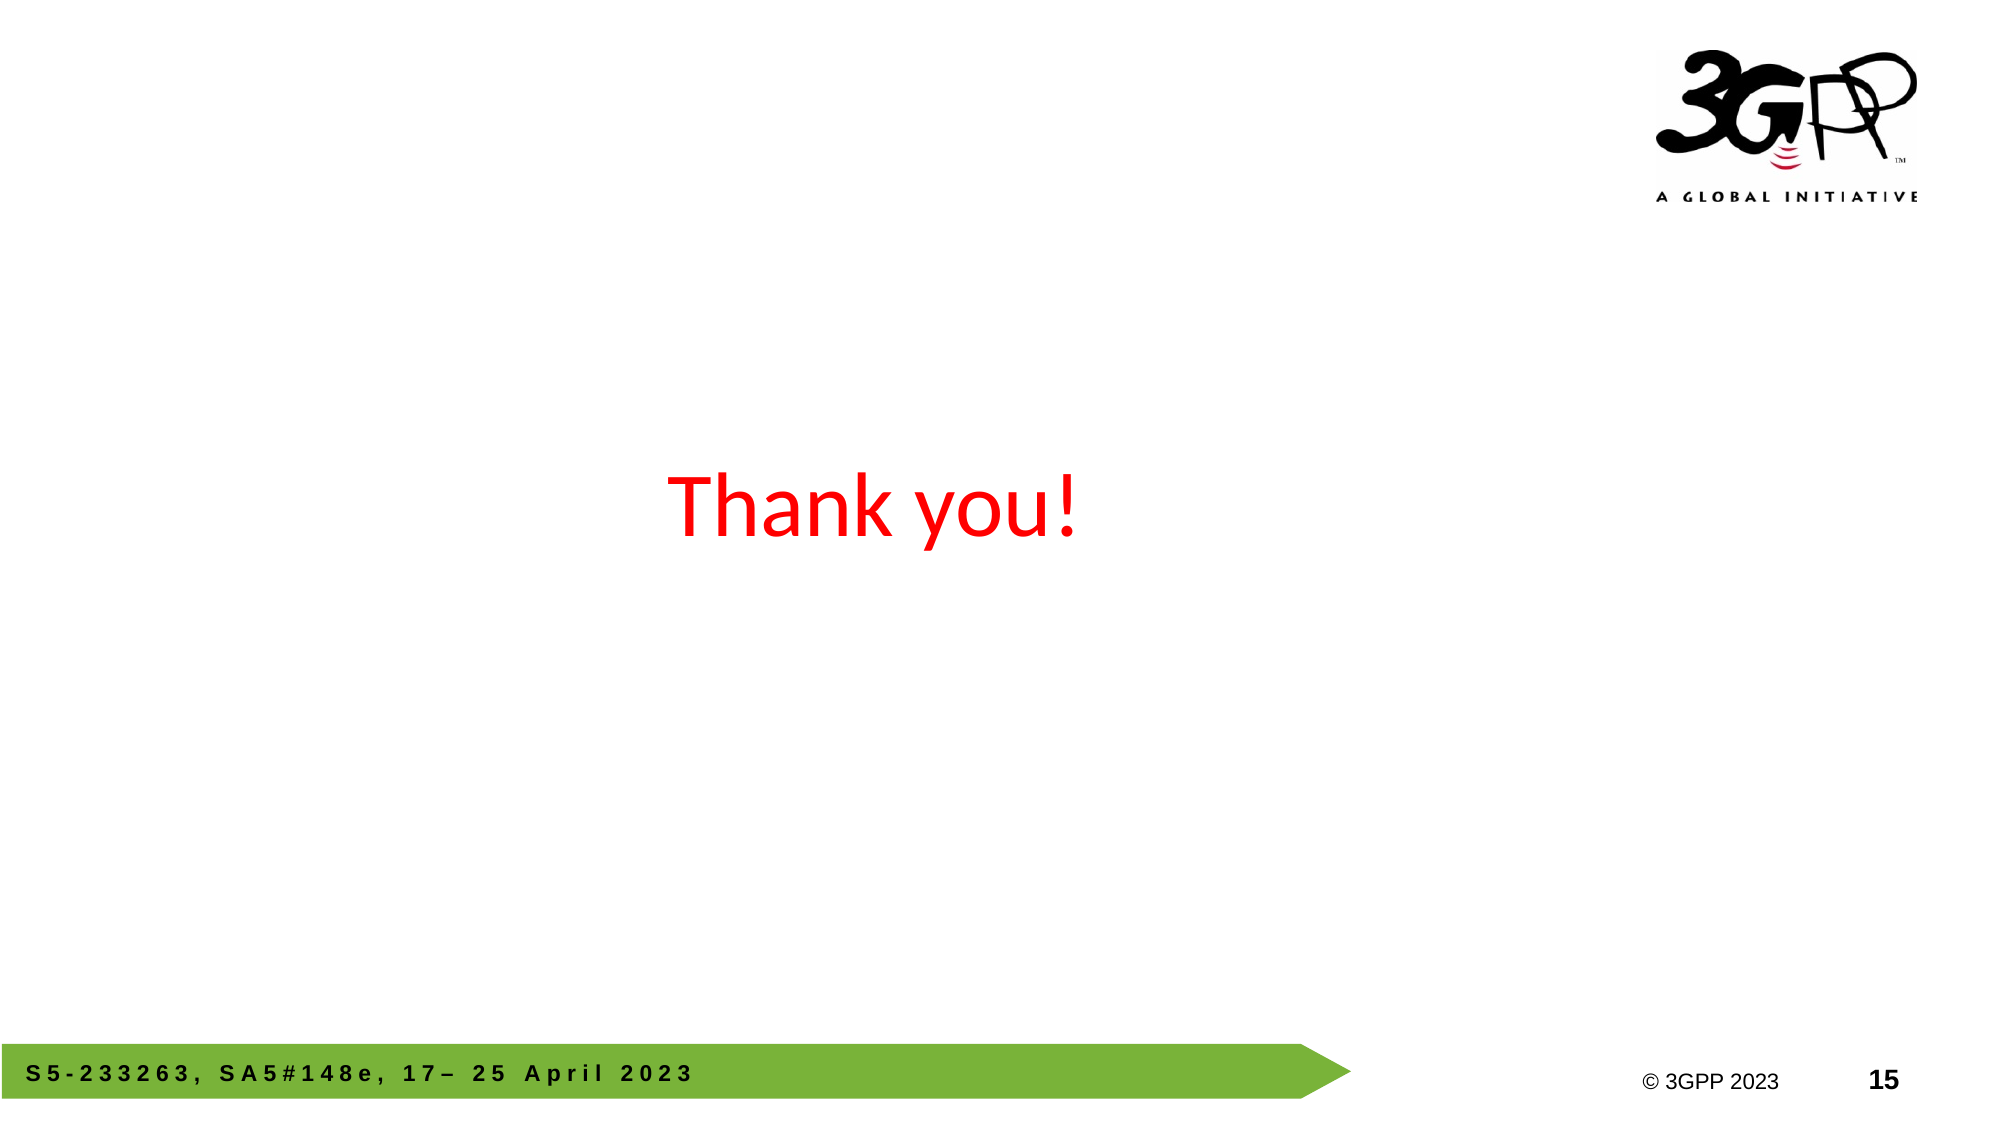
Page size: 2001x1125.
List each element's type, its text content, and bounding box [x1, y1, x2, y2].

title Thank you! [200, 457, 1550, 543]
picture [1656, 50, 1917, 202]
